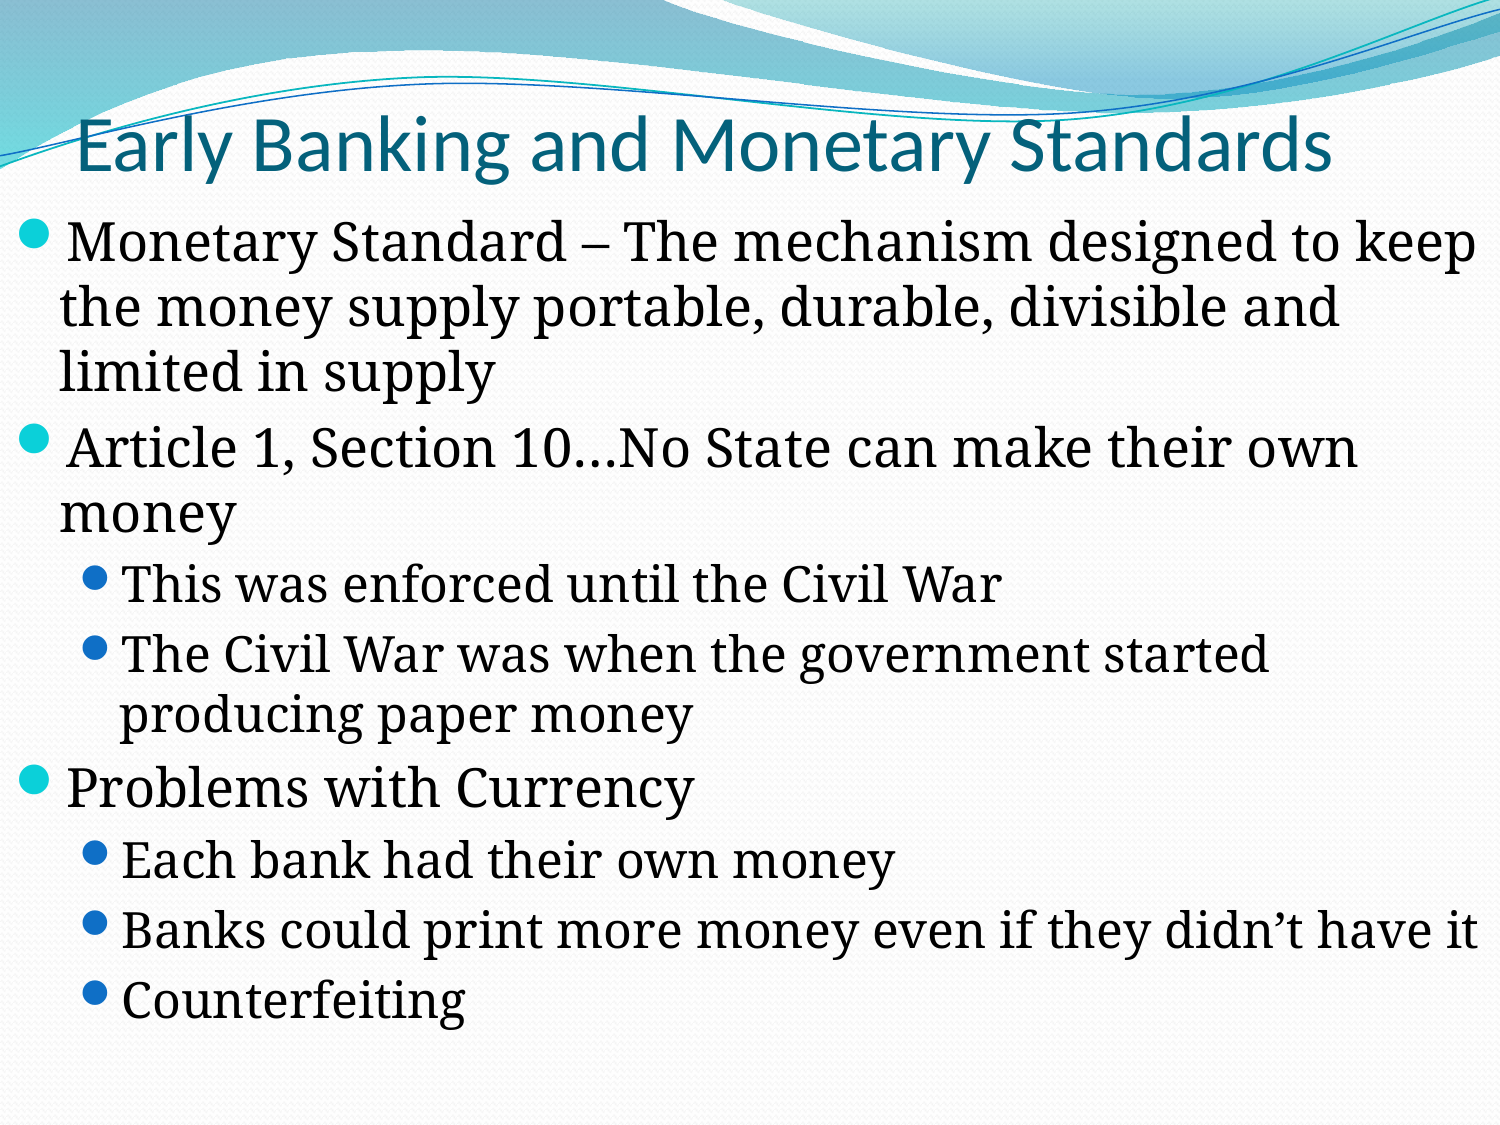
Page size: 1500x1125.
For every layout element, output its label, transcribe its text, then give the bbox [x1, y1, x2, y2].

list Monetary Standard – The mechanism designed to keep the money supply portable, durable, divisible and limited in supply Article 1, Section 10…No State can make their own money This was enforced until the Civil War The Civil War was when the government started producing paper money Problems with Currency Each bank had their own money Banks could print more money even if they didn’t have it Counterfeiting [0, 200, 1500, 1125]
title Early Banking and Monetary Standards [75, 0, 1425, 188]
